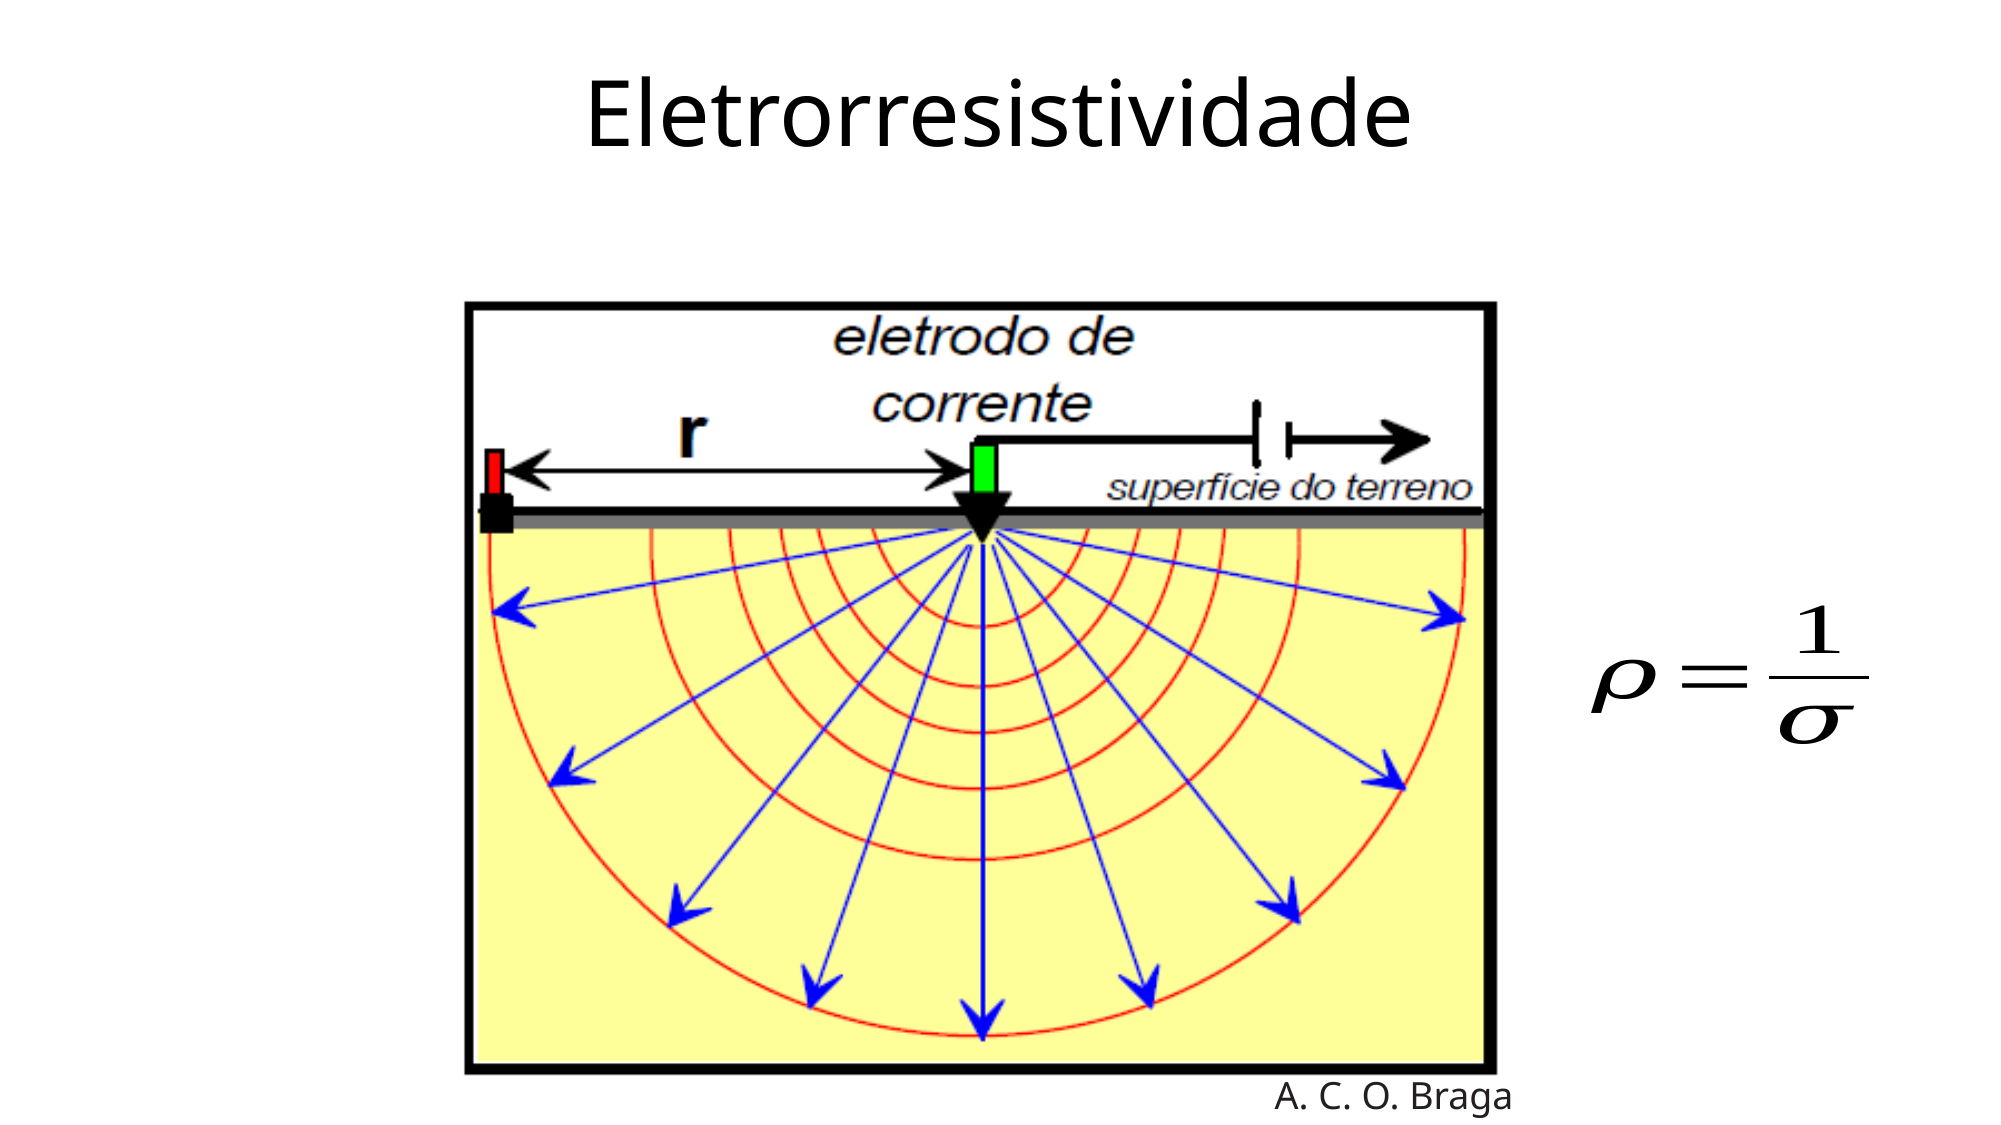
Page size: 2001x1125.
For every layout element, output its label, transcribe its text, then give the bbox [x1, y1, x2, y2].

text_box A. C. O. Braga [1259, 1064, 1529, 1125]
picture [454, 291, 1511, 1082]
text_box Eletrorresistividade [137, 59, 1863, 278]
